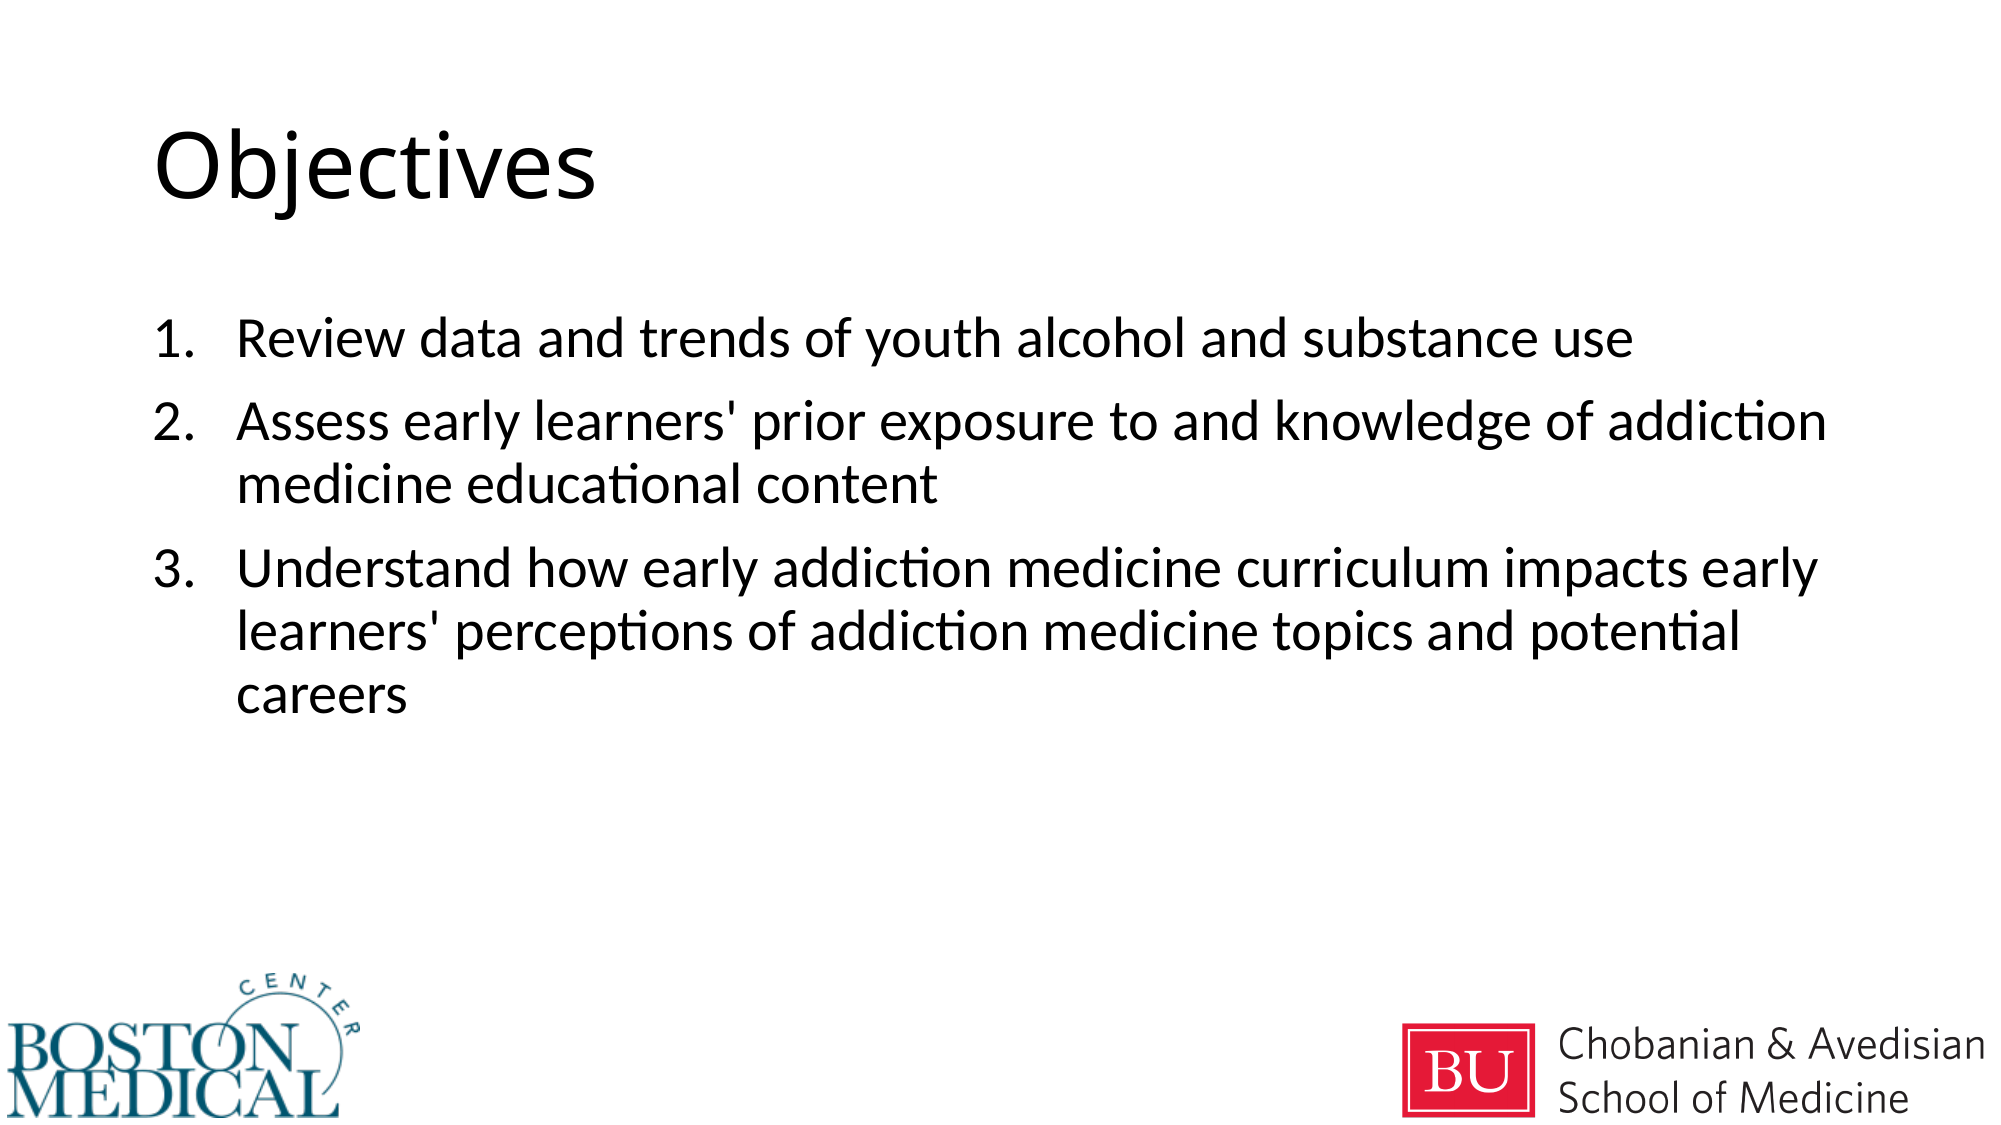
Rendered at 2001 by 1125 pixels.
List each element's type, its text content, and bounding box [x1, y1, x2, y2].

picture [1402, 1023, 1984, 1118]
title Objectives [137, 59, 1863, 278]
list Review data and trends of youth alcohol and substance use Assess early learners' prior exposure to and knowledge of addiction medicine educational content Understand how early addiction medicine curriculum impacts early learners' perceptions of addiction medicine topics and potential careers [137, 299, 1863, 1014]
picture [7, 973, 360, 1118]
